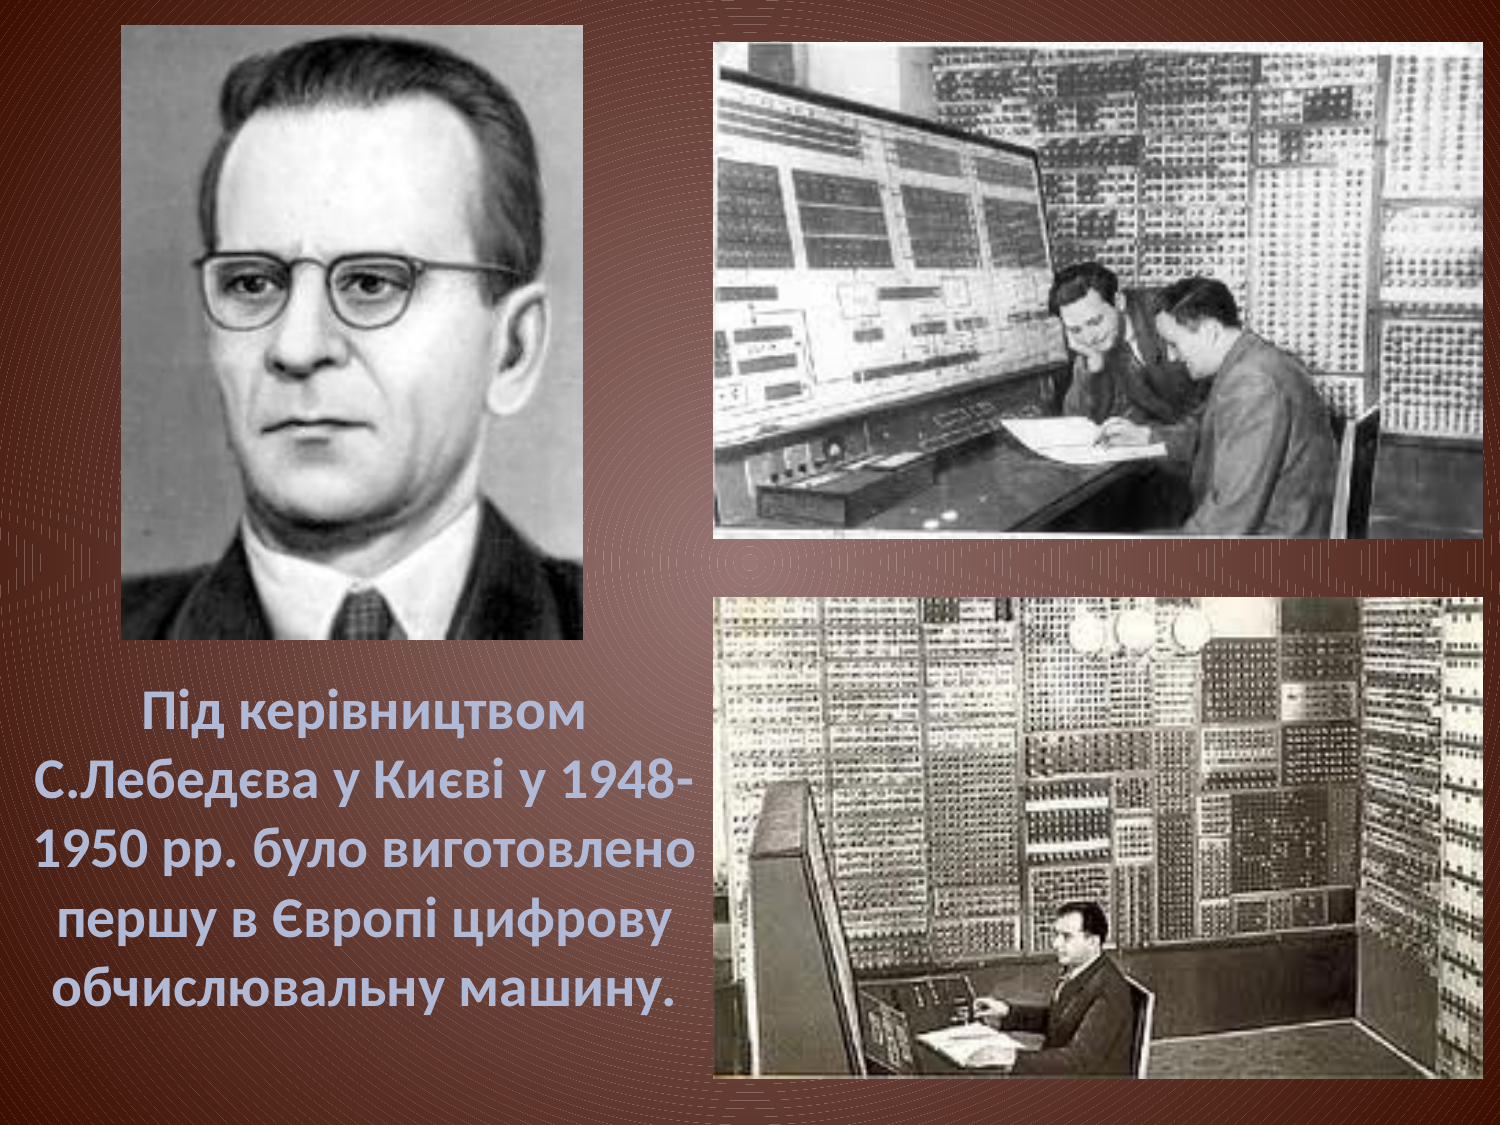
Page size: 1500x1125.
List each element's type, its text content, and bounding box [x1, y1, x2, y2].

picture [713, 597, 1484, 1079]
title Під керівництвом С.Лебедєва у Києві у 1948-1950 рр. було виготовлено першу в Європі цифрову обчислювальну машину. [15, 592, 714, 1098]
picture [121, 25, 583, 640]
picture [713, 42, 1484, 540]
